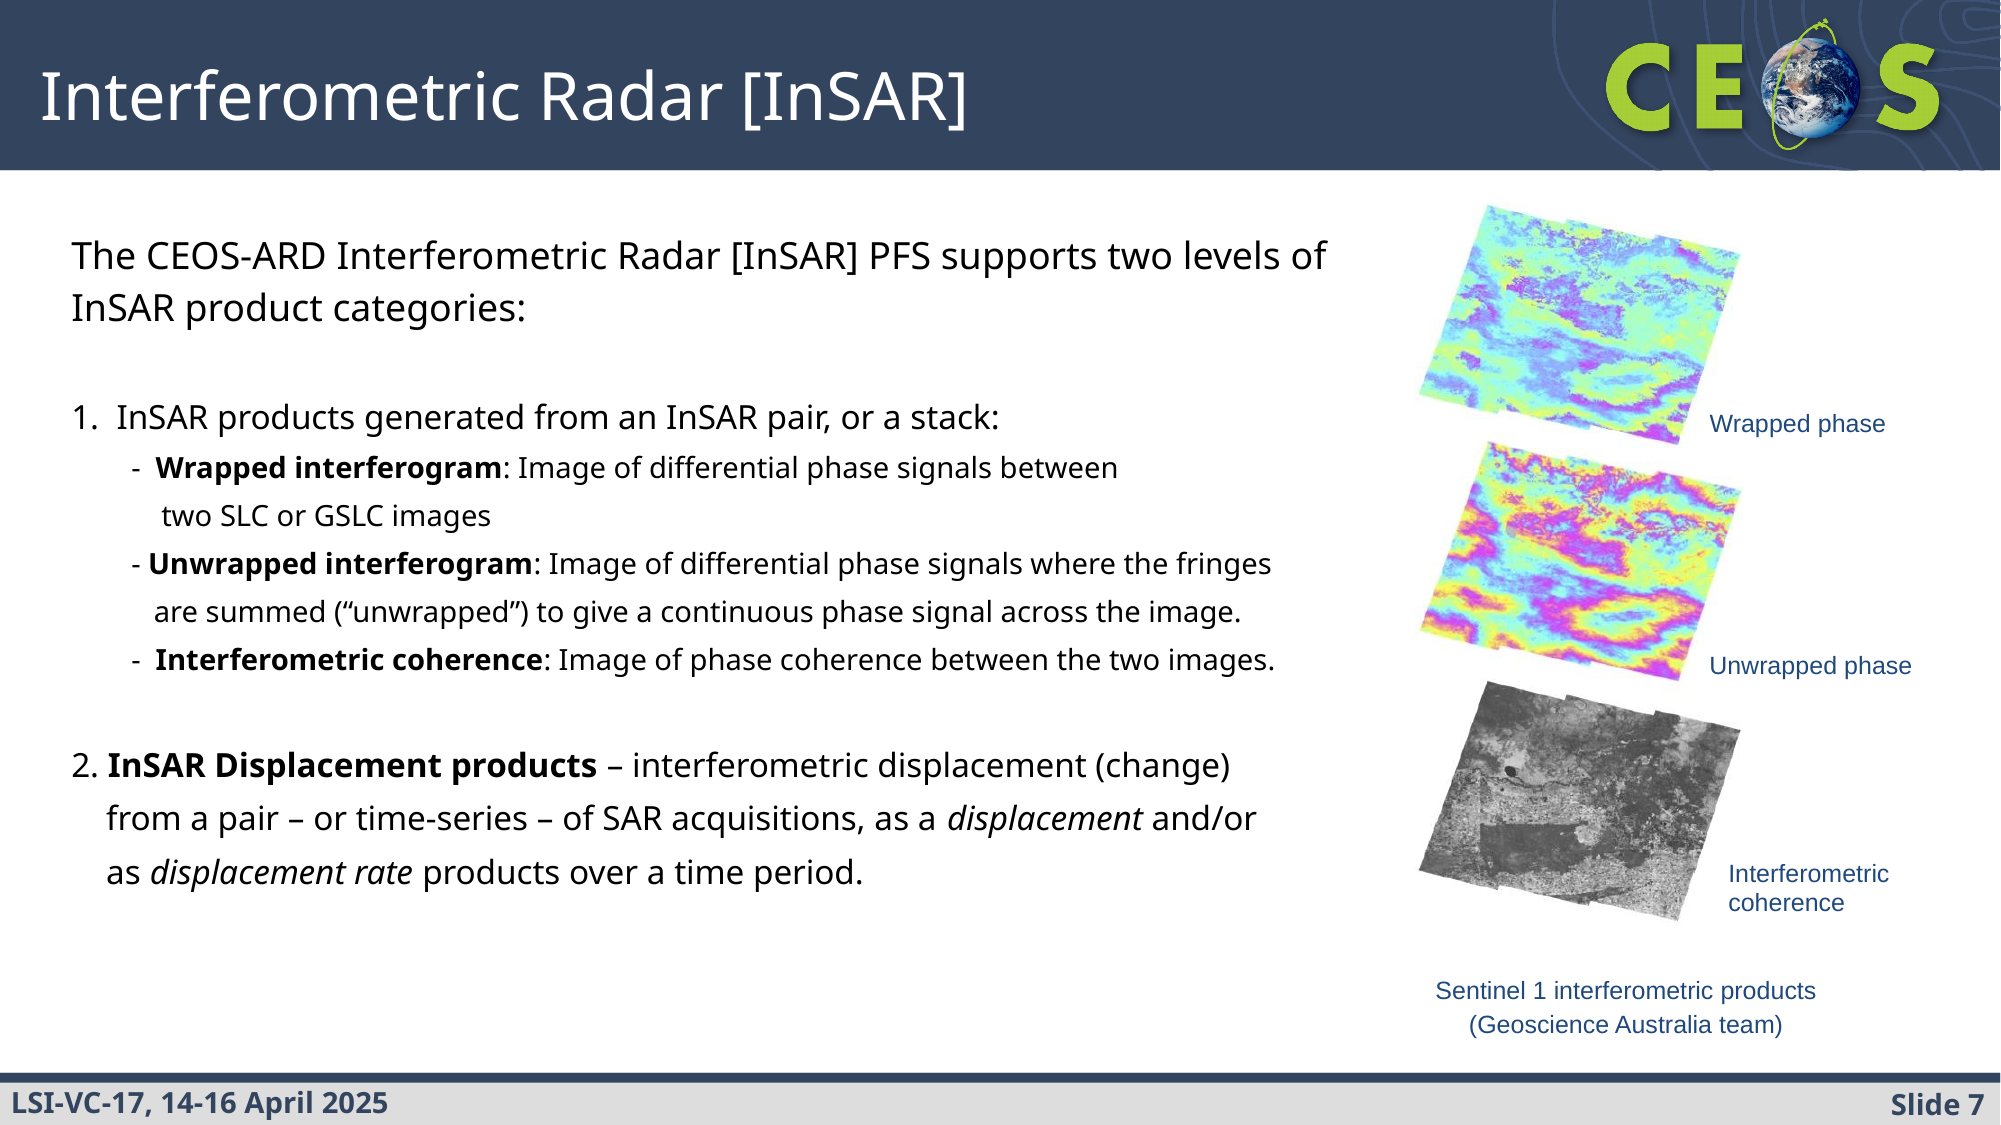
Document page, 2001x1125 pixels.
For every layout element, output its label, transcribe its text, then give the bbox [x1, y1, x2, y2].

text_box Wrapped phase [1748, 399, 1914, 445]
text_box Unwrapped phase [1748, 642, 1937, 688]
text_box Interferometric Radar [InSAR] [25, 0, 1510, 188]
picture [1606, 18, 1939, 150]
text_box The CEOS-ARD Interferometric Radar [InSAR] PFS supports two levels of InSAR product categories: 1. InSAR products generated from an InSAR pair, or a stack: - Wrapped interferogram: Image of differential phase signals between two SLC or GSLC images - Unwrapped interferogram: Image of differential phase signals where the fringes are summed (“unwrapped”) to give a continuous phase signal across the image. - Interferometric coherence: Image of phase coherence between the two images. 2. InSAR Displacement products – interferometric displacement (change) from a pair – or time-series – of SAR acquisitions, as a displacement and/or as displacement rate products over a time period. [56, 218, 1393, 593]
text_box Sentinel 1 interferometric products (Geoscience Australia team) [1415, 962, 1837, 1040]
picture [1414, 202, 1743, 923]
text_box Interferometric coherence [1748, 849, 1999, 925]
